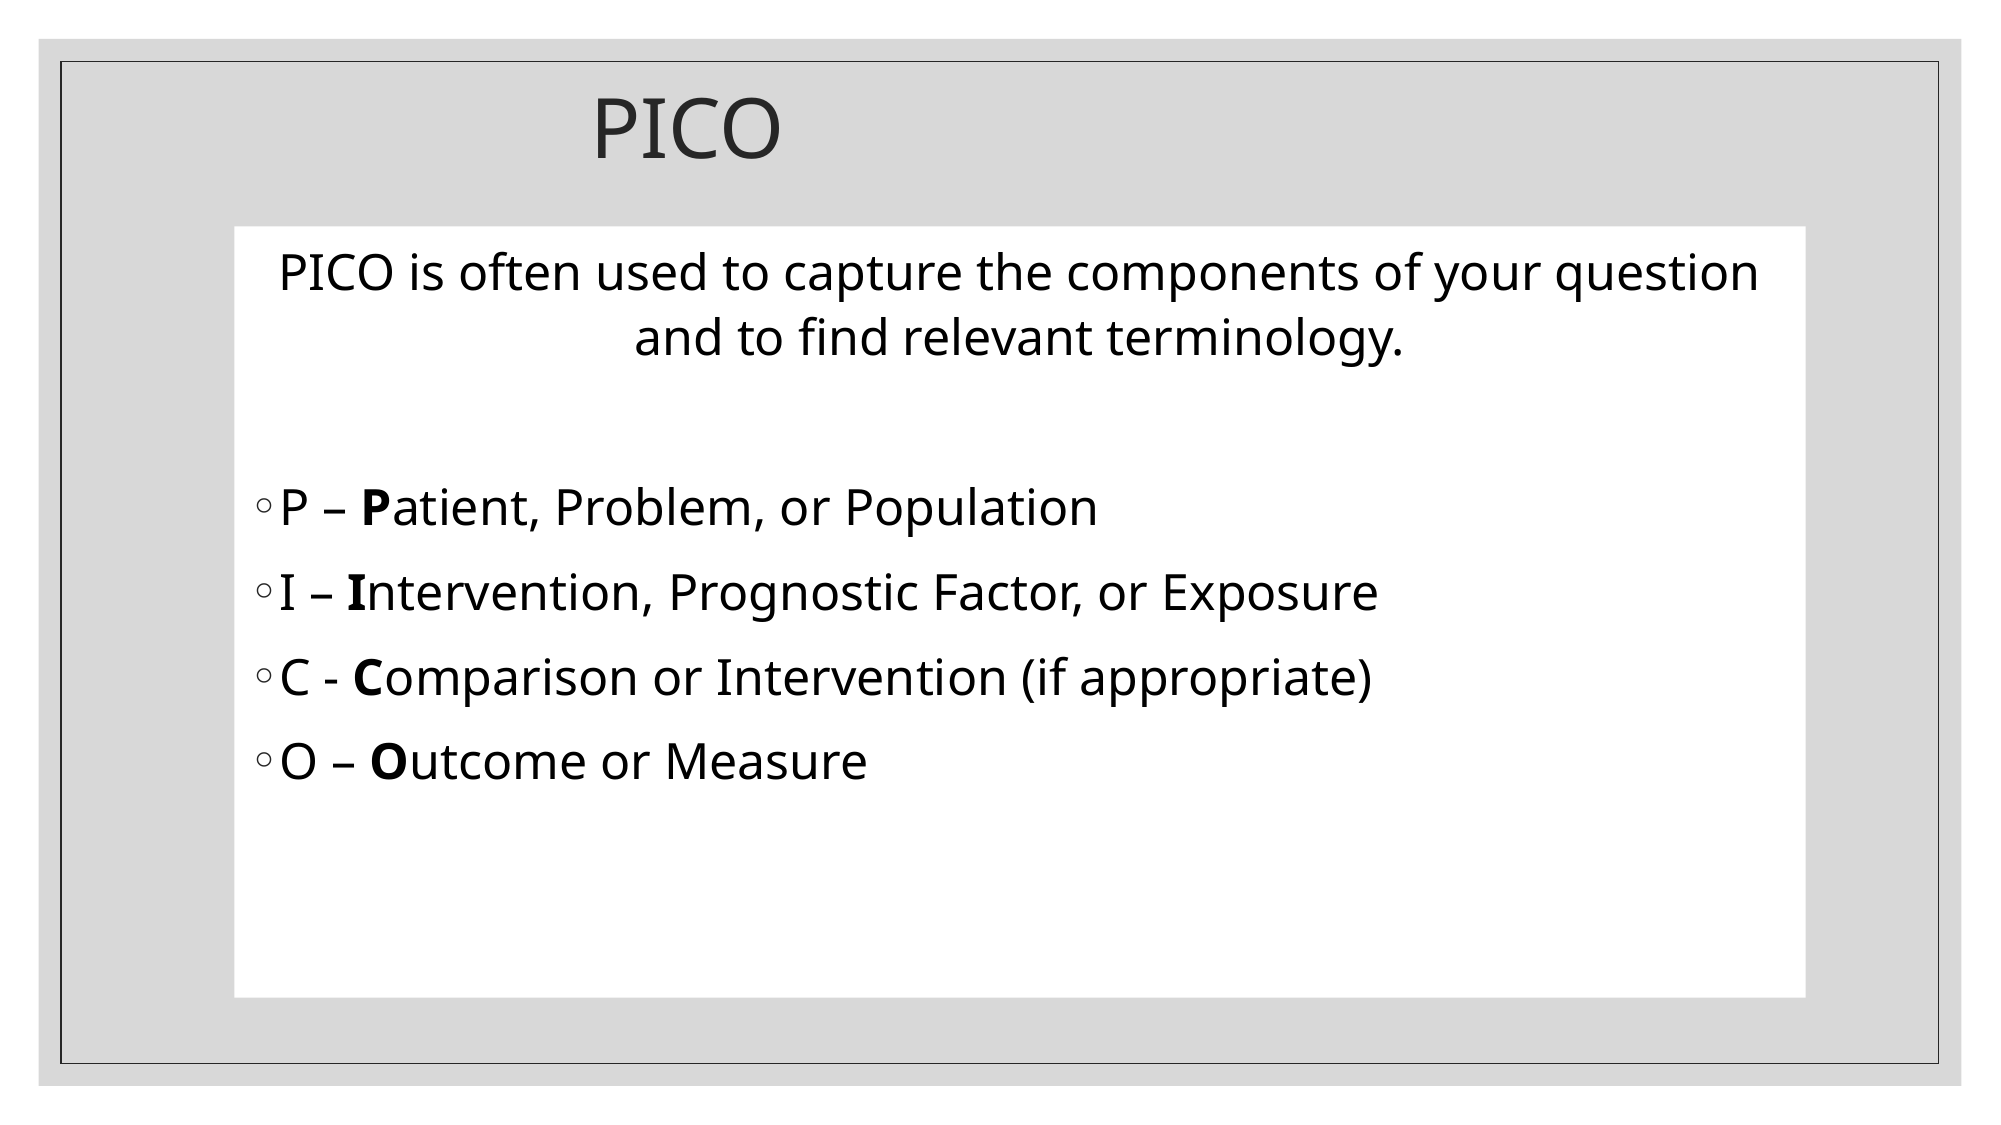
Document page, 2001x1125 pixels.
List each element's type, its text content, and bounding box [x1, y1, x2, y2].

list PICO is often used to capture the components of your question and to find relevant terminology. P – Patient, Problem, or Population I – Intervention, Prognostic Factor, or Exposure C - Comparison or Intervention (if appropriate) O – Outcome or Measure [234, 226, 1806, 998]
title PICO [575, 50, 875, 213]
